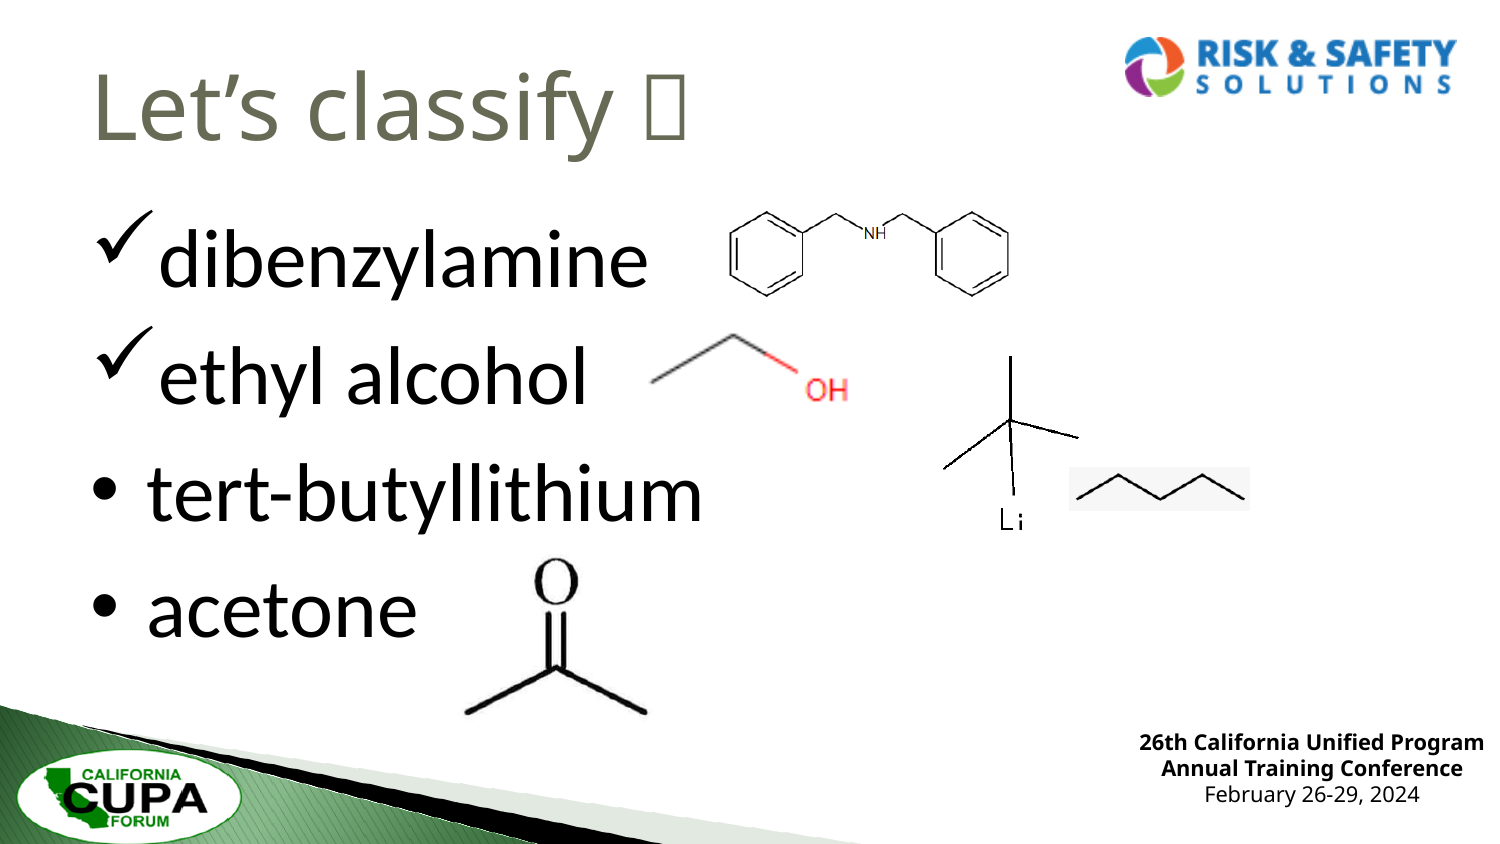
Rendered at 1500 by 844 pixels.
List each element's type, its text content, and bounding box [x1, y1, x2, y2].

picture [916, 348, 1251, 561]
text_box 26th California Unified Program Annual Training Conference February 26-29, 2024 [1056, 721, 1500, 815]
picture [0, 548, 913, 844]
picture [1124, 36, 1457, 97]
title Let’s classify  [75, 33, 1425, 175]
picture [632, 320, 868, 421]
picture [720, 196, 1014, 311]
list dibenzylamine ethyl alcohol tert-butyllithium acetone [75, 196, 1425, 754]
